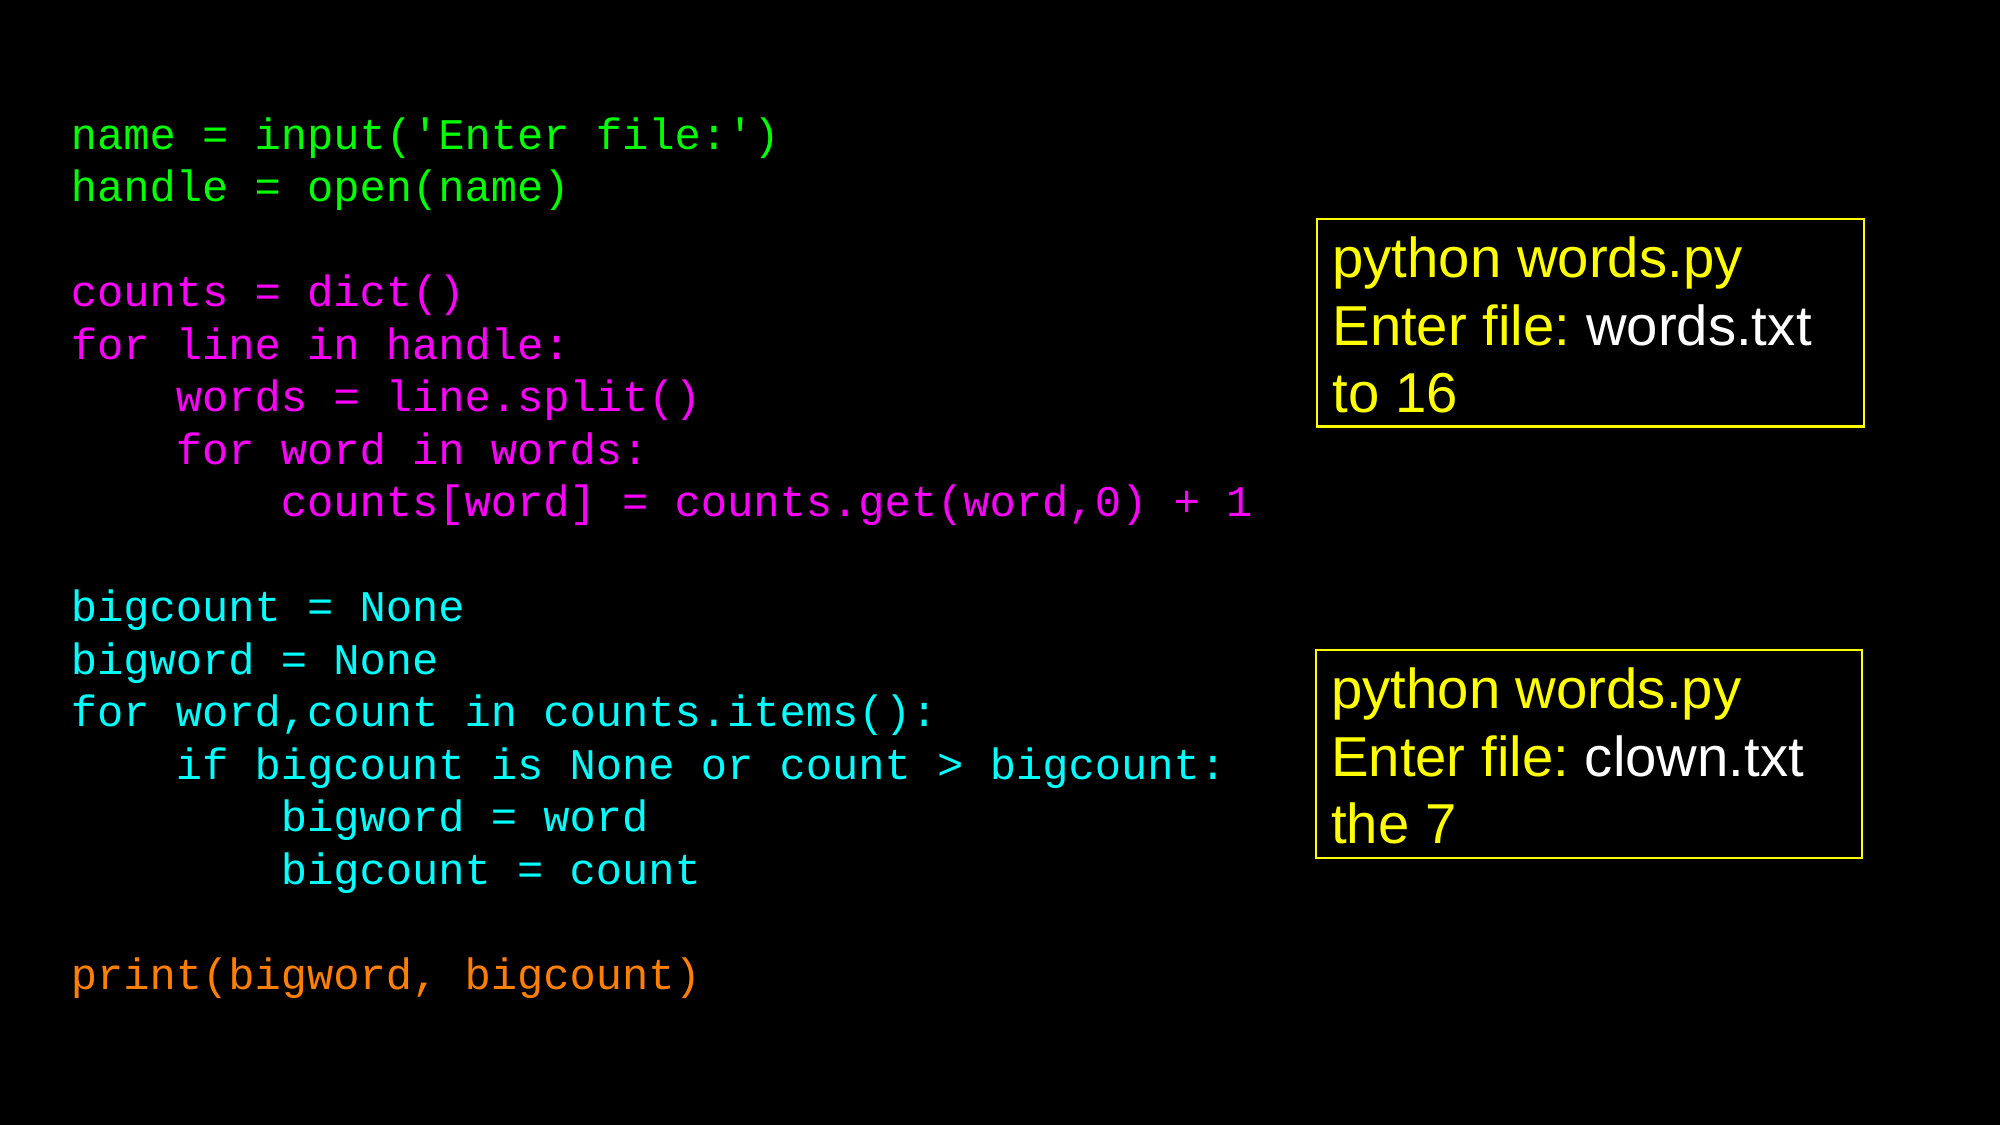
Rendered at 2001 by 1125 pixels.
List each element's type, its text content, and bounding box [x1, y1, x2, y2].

text_box python words.py Enter file: clown.txt the 7 [1315, 650, 1863, 858]
text_box name = input('Enter file:') handle = open(name) counts = dict() for line in handle: words = line.split() for word in words: counts[word] = counts.get(word,0) + 1 bigcount = None bigword = None for word,count in counts.items(): if bigcount is None or count > bigcount: bigword = word bigcount = count print(bigword, bigcount) [70, 88, 1273, 1015]
text_box python words.py Enter file: words.txt to 16 [1316, 218, 1864, 427]
